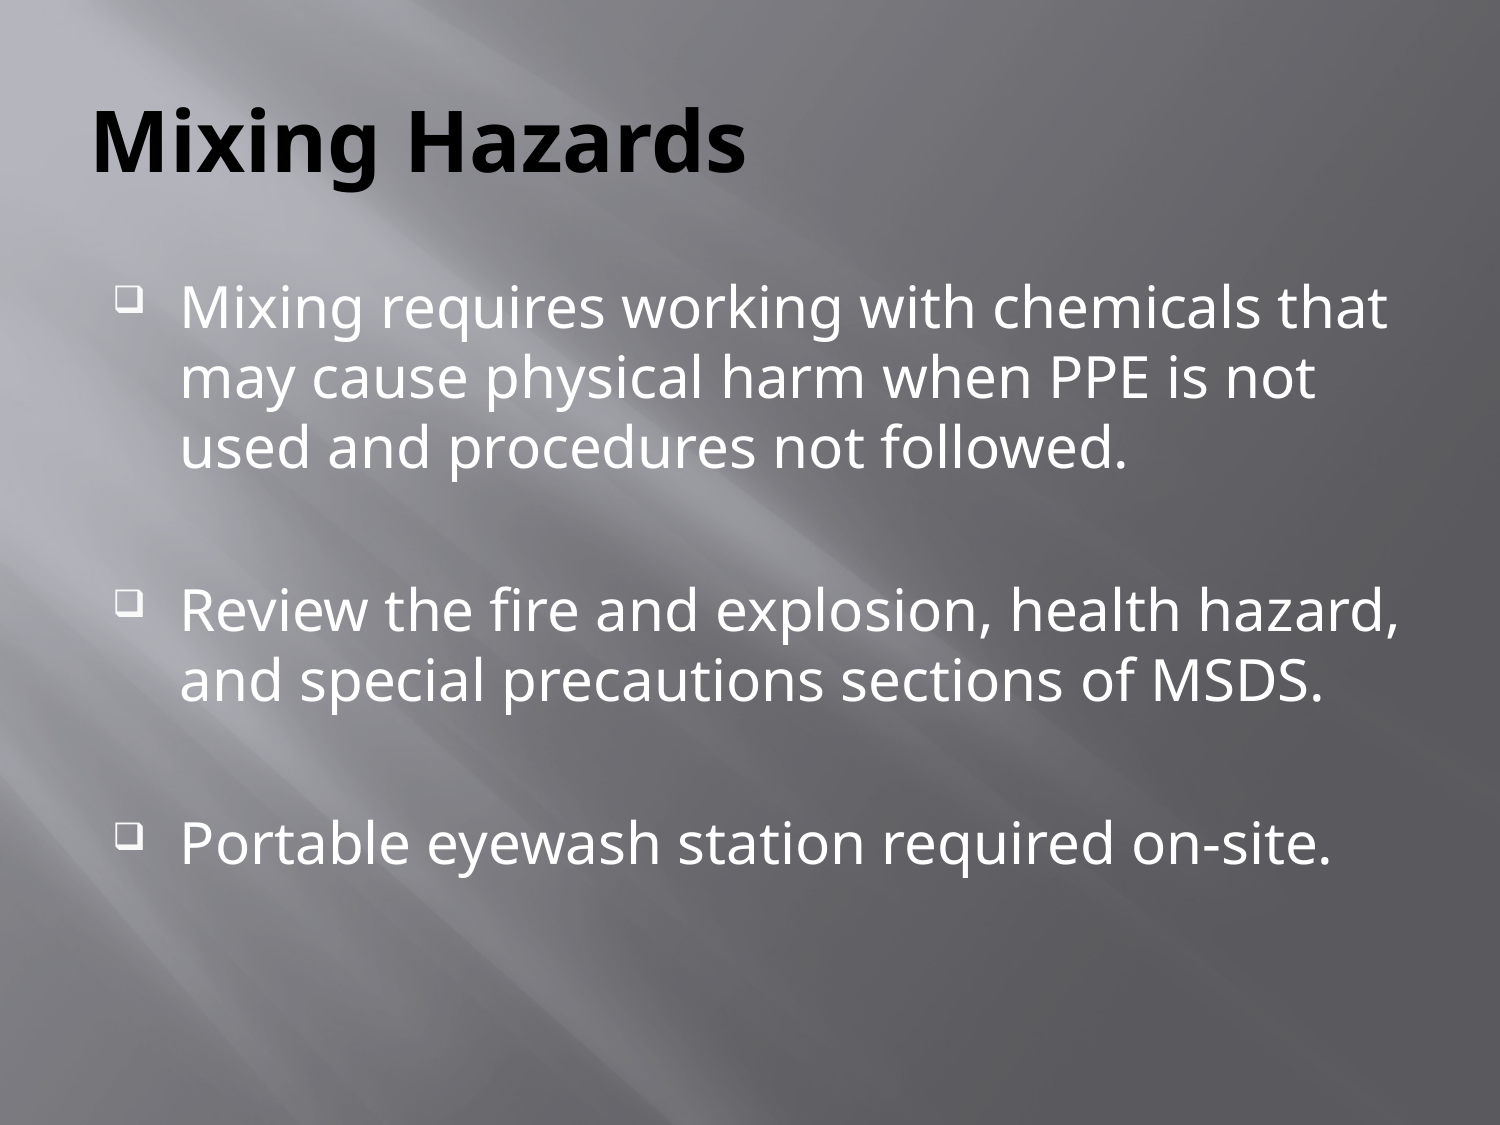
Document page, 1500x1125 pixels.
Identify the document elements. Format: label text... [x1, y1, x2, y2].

list Mixing requires working with chemicals that may cause physical harm when PPE is not used and procedures not followed. Review the fire and explosion, health hazard, and special precautions sections of MSDS. Portable eyewash station required on-site. [75, 262, 1425, 1035]
title Mixing Hazards [75, 45, 1425, 233]
